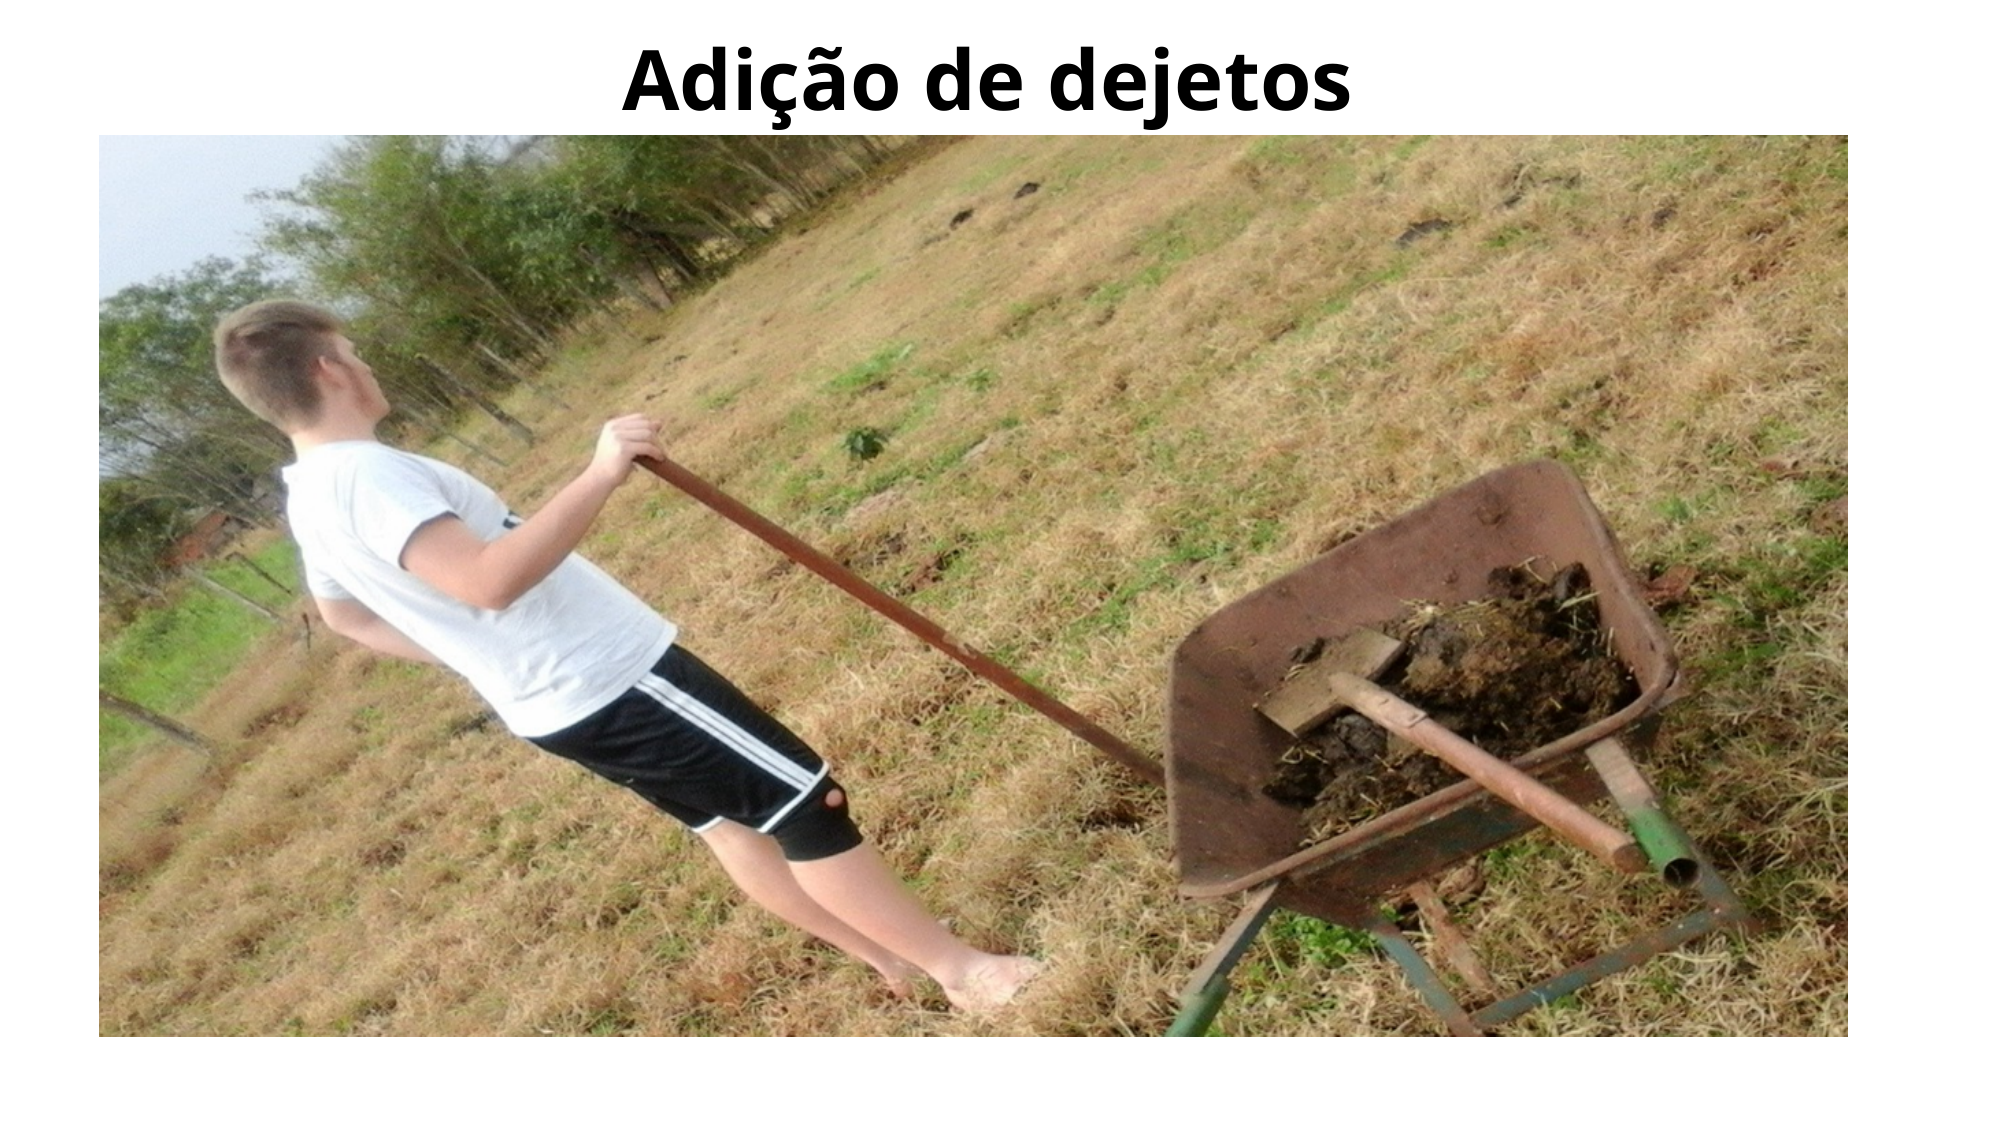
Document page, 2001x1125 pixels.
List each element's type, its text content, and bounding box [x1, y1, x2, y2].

text_box Adição de dejetos [444, 19, 1532, 133]
picture [99, 135, 1849, 1038]
